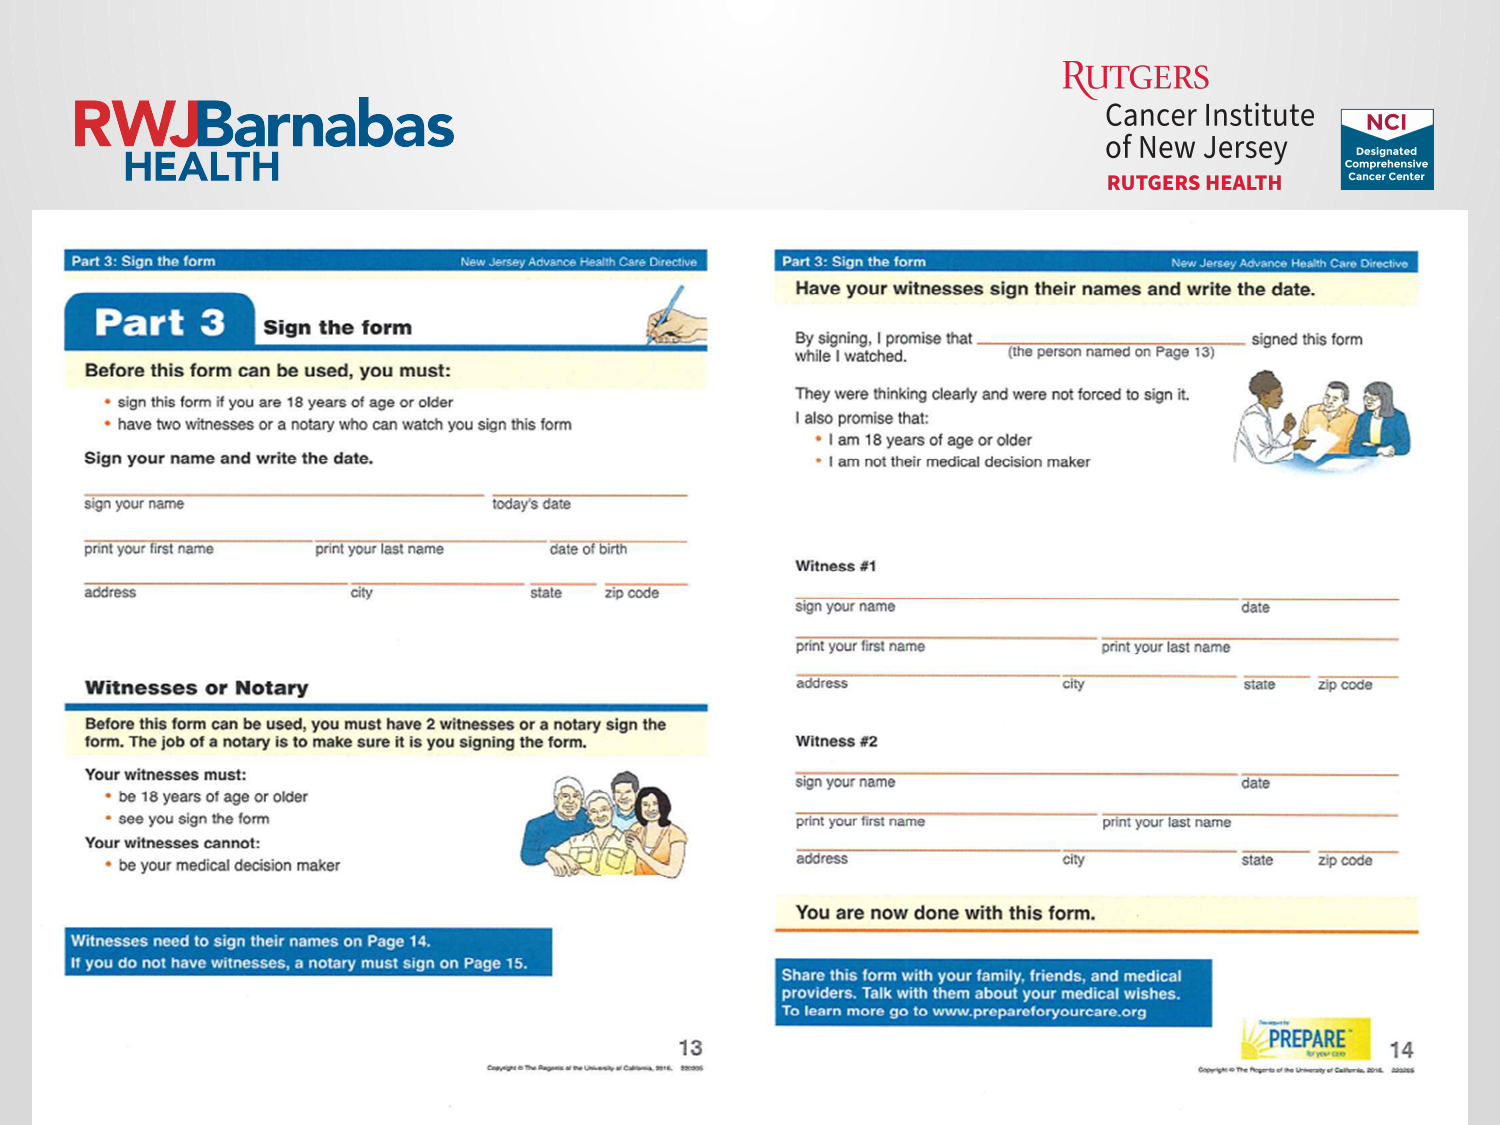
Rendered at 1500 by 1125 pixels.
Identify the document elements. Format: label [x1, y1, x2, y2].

picture [1046, 44, 1454, 207]
picture [75, 97, 454, 181]
picture [32, 210, 1468, 1125]
